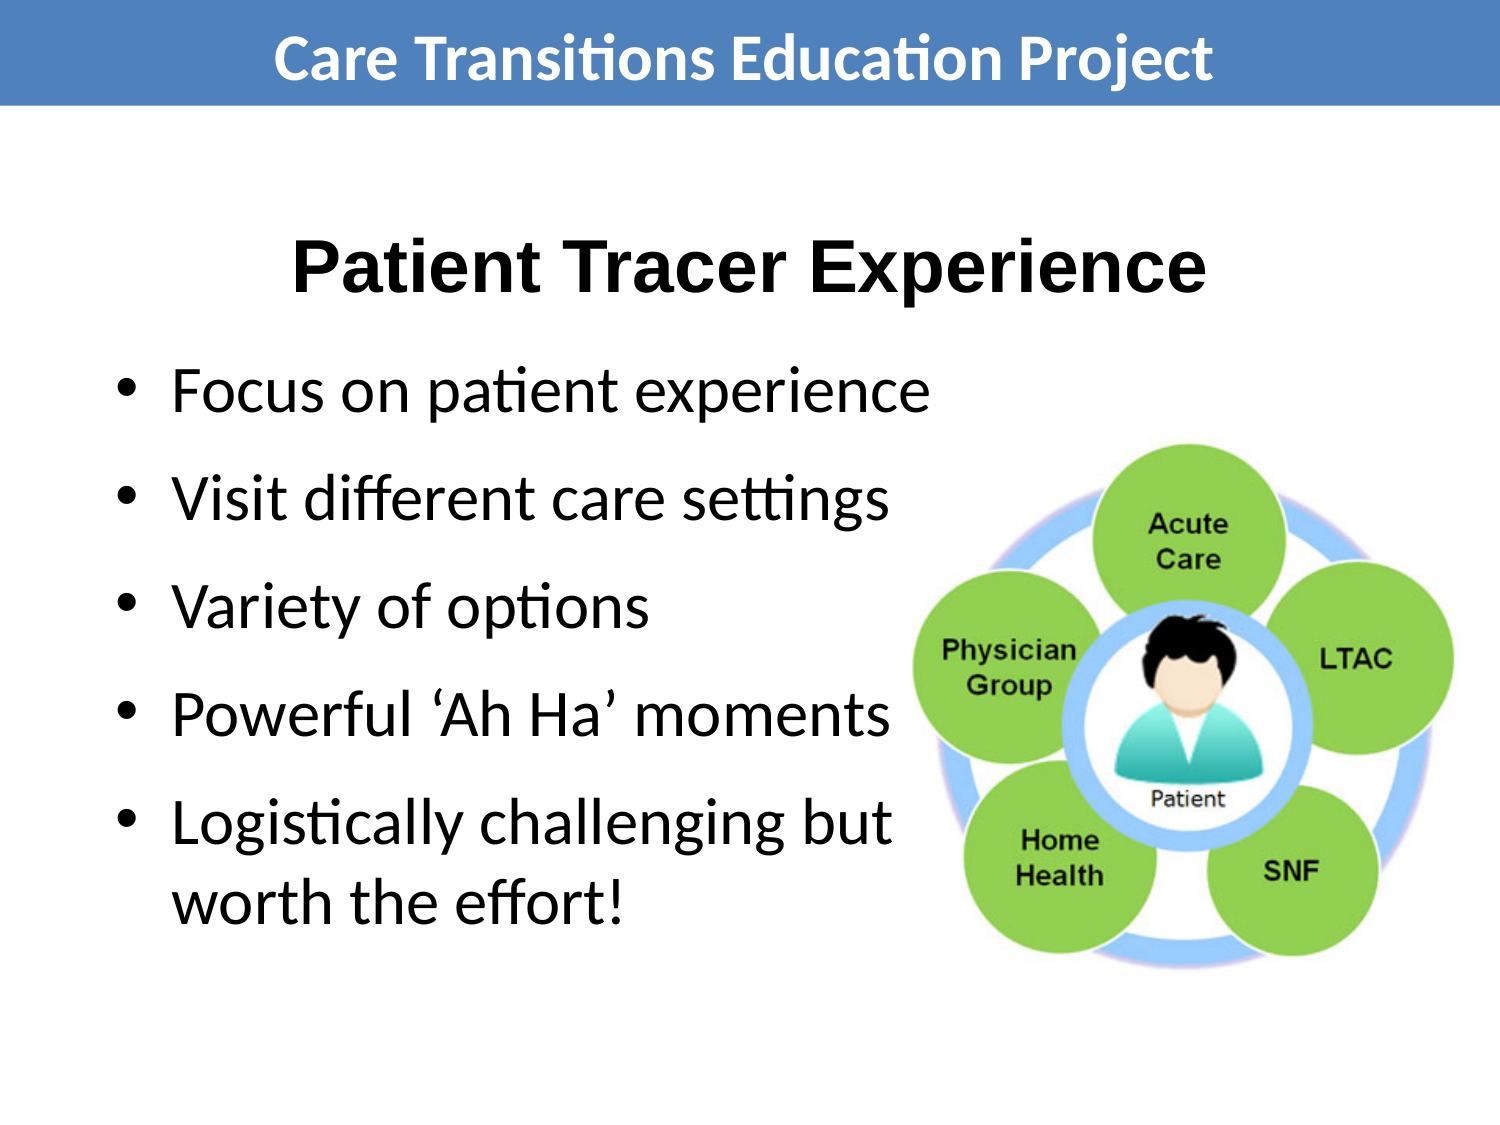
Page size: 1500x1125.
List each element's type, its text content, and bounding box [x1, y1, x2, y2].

text_box [0, 0, 1500, 106]
text_box Care Transitions Education Project [201, 6, 1289, 102]
title Patient Tracer Experience [75, 168, 1425, 357]
picture [911, 436, 1459, 982]
list Focus on patient experience Visit different care settings Variety of options Powerful ‘Ah Ha’ moments Logistically challenging but worth the effort! [100, 338, 950, 894]
